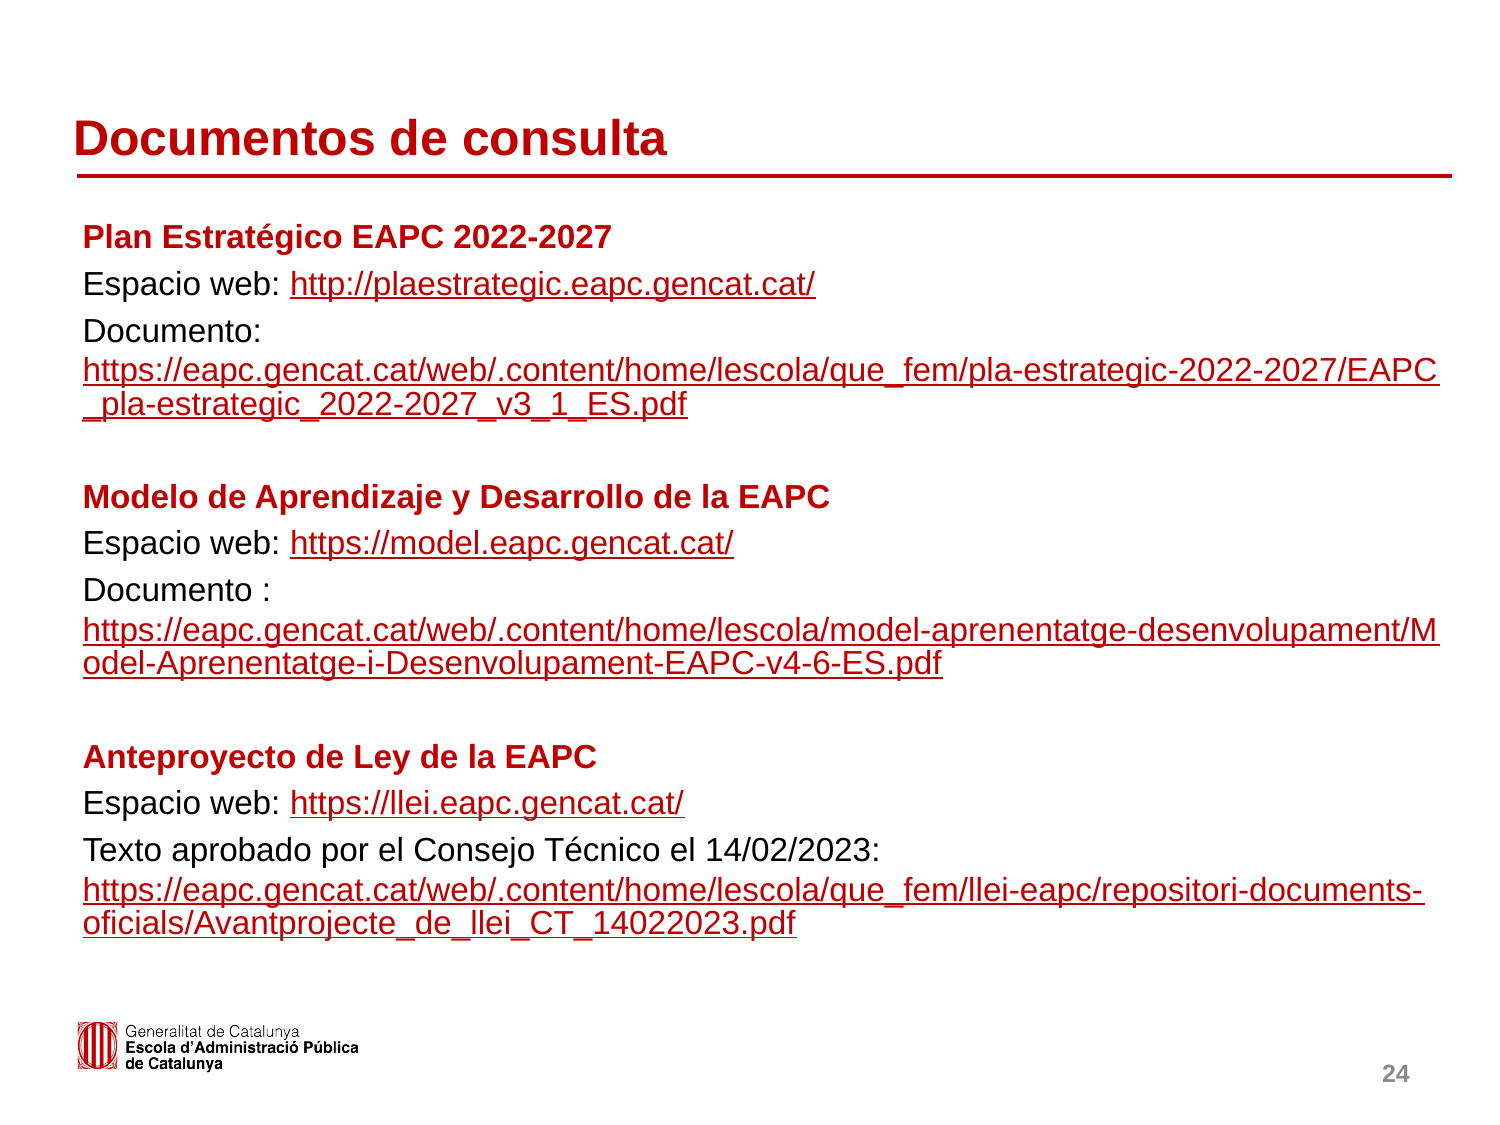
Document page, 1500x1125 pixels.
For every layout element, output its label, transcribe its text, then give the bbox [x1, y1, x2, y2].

slide_number 24 [1074, 1042, 1425, 1103]
picture [74, 1021, 360, 1073]
list Plan Estratégico EAPC 2022-2027 Espacio web: http://plaestrategic.eapc.gencat.cat/ Documento: https://eapc.gencat.cat/web/.content/home/lescola/que_fem/pla-estrategic-2022-2027/EAPC_pla-estrategic_2022-2027_v3_1_ES.pdf Modelo de Aprendizaje y Desarrollo de la EAPC Espacio web: https://model.eapc.gencat.cat/ Documento : https://eapc.gencat.cat/web/.content/home/lescola/model-aprenentatge-desenvolupament/Model-Aprenentatge-i-Desenvolupament-EAPC-v4-6-ES.pdf Anteproyecto de Ley de la EAPC Espacio web: https://llei.eapc.gencat.cat/ Texto aprobado por el Consejo Técnico el 14/02/2023: https://eapc.gencat.cat/web/.content/home/lescola/que_fem/llei-eapc/repositori-documents-oficials/Avantprojecte_de_llei_CT_14022023.pdf [67, 208, 1456, 1000]
title Documentos de consulta [58, 94, 1465, 178]
